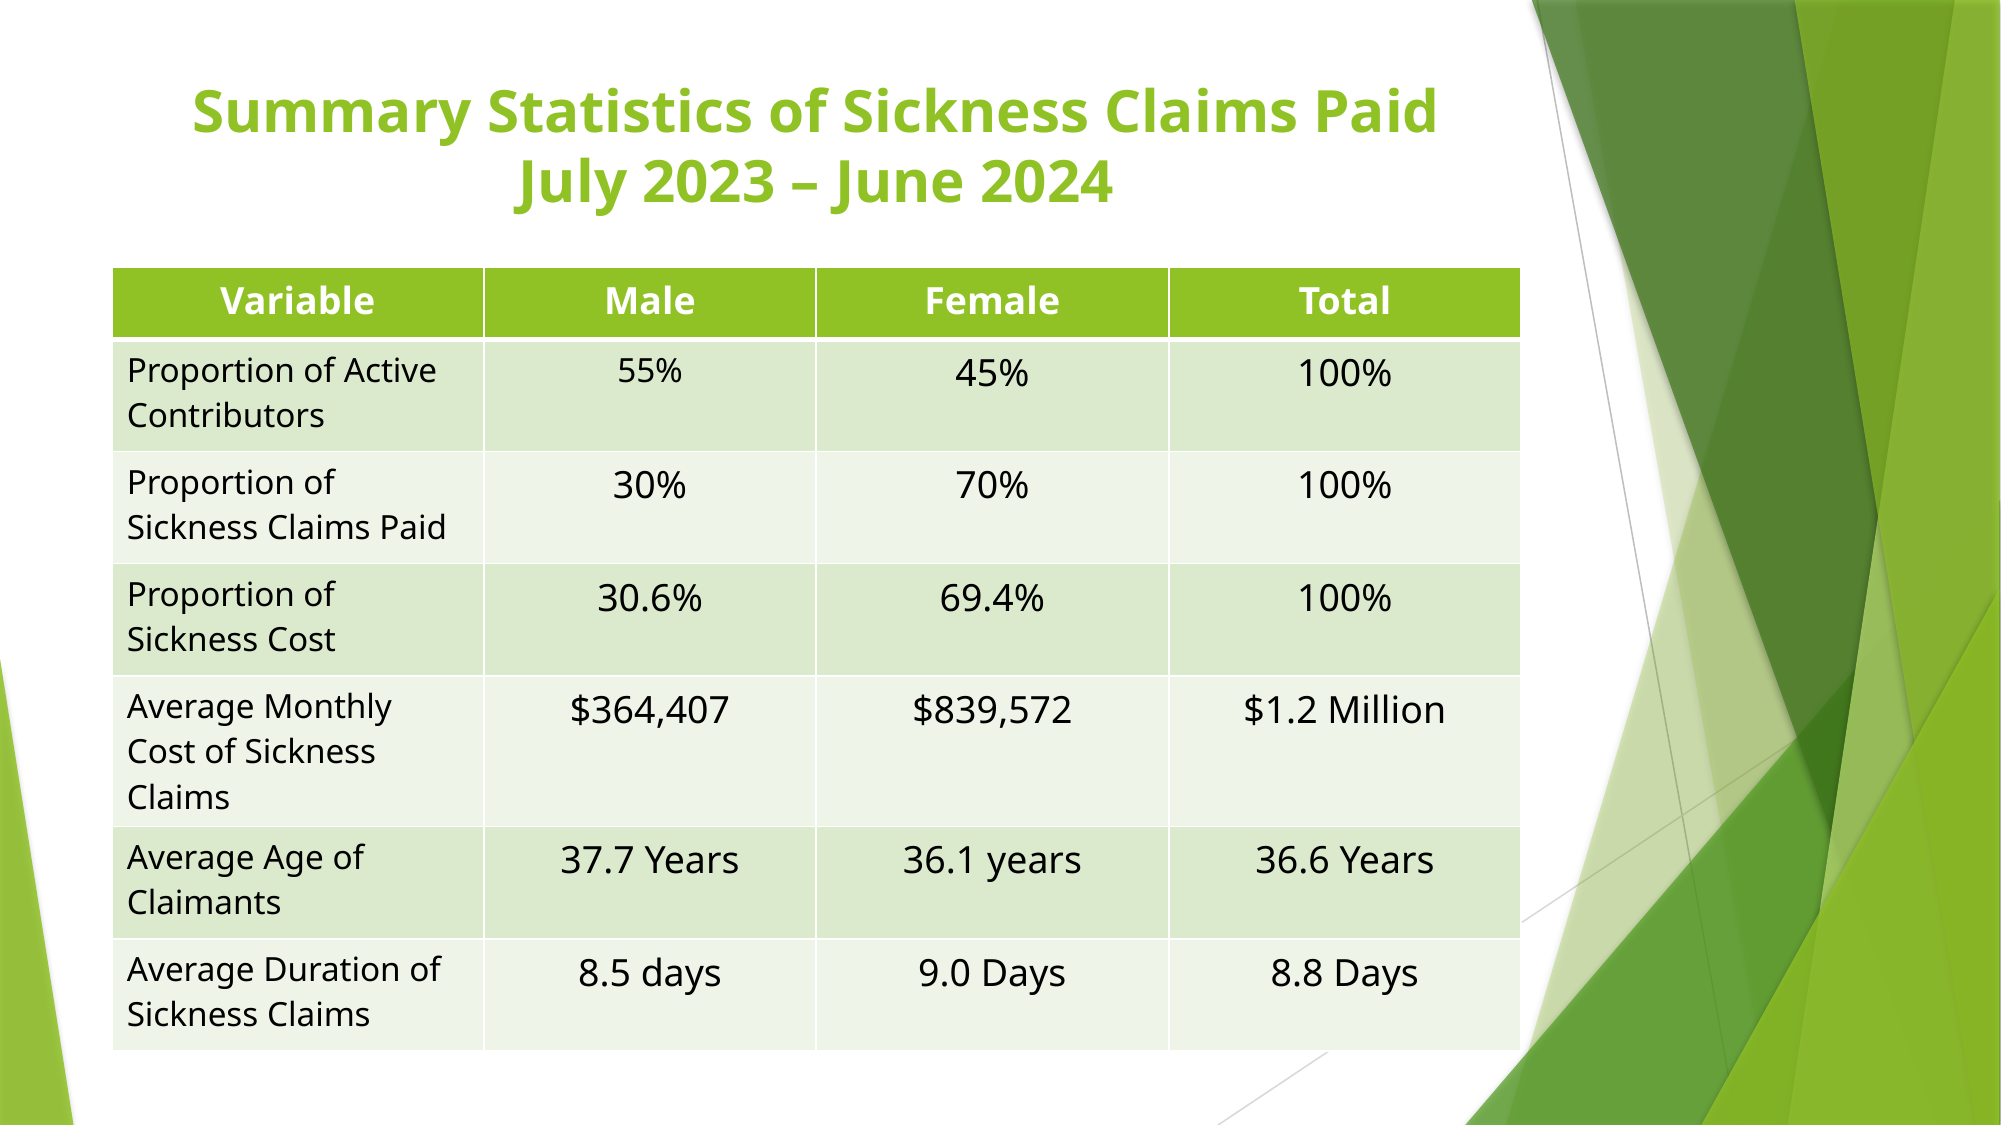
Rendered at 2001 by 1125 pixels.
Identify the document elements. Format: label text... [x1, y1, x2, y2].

table_cell 100% [1170, 342, 1520, 451]
table_cell 8.5 days [485, 940, 815, 1050]
table_cell 45% [817, 342, 1168, 451]
title Summary Statistics of Sickness Claims Paid July 2023 – June 2024 [111, 66, 1522, 231]
table_header Female [817, 268, 1168, 337]
table_cell 55% [485, 342, 815, 451]
table_cell Proportion of Sickness Claims Paid [113, 452, 483, 563]
table_cell 100% [1170, 564, 1520, 675]
table_cell Average Duration of Sickness Claims [113, 940, 483, 1050]
table_header Male [485, 268, 815, 337]
table_header Variable [113, 268, 483, 337]
table_cell Average Age of Claimants [113, 827, 483, 938]
table_cell Proportion of Sickness Cost [113, 564, 483, 675]
table_cell 36.1 years [817, 827, 1168, 938]
table_header Total [1170, 268, 1520, 337]
table_cell 69.4% [817, 564, 1168, 675]
table_cell 30% [485, 452, 815, 563]
table_cell 37.7 Years [485, 827, 815, 938]
table_cell 36.6 Years [1170, 827, 1520, 938]
table_cell Proportion of Active Contributors [113, 342, 483, 451]
table_cell 100% [1170, 452, 1520, 563]
table_cell 70% [817, 452, 1168, 563]
table_cell $1.2 Million [1170, 677, 1520, 826]
table_cell 9.0 Days [817, 940, 1168, 1050]
table_cell $364,407 [485, 677, 815, 826]
table_cell Average Monthly Cost of Sickness Claims [113, 677, 483, 826]
table_cell 30.6% [485, 564, 815, 675]
table_cell $839,572 [817, 677, 1168, 826]
table_cell 8.8 Days [1170, 940, 1520, 1050]
